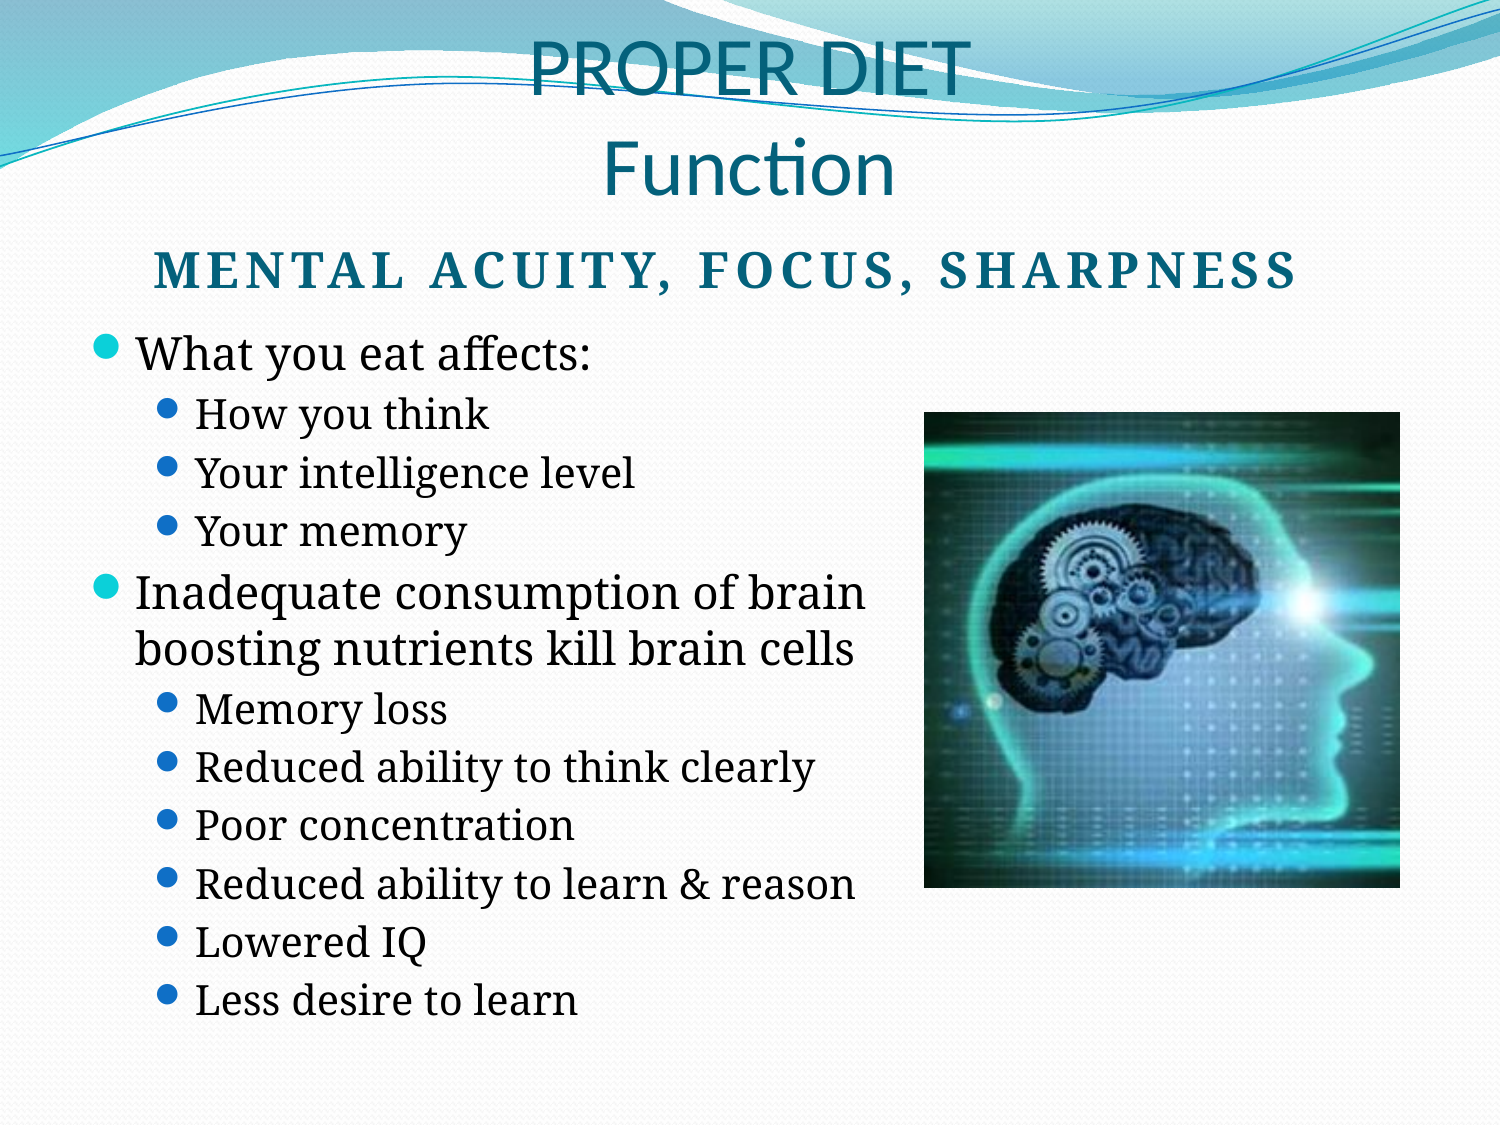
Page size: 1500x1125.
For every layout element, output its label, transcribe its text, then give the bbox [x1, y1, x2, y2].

list What you eat affects: How you think Your intelligence level Your memory Inadequate consumption of brain boosting nutrients kill brain cells Memory loss Reduced ability to think clearly Poor concentration Reduced ability to learn & reason Lowered IQ Less desire to learn [75, 324, 913, 1088]
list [924, 412, 1401, 888]
list MENTAL ACUITY, FOCUS, SHARPNESS [75, 212, 1375, 325]
title PROPER DIET Function [75, 45, 1425, 213]
